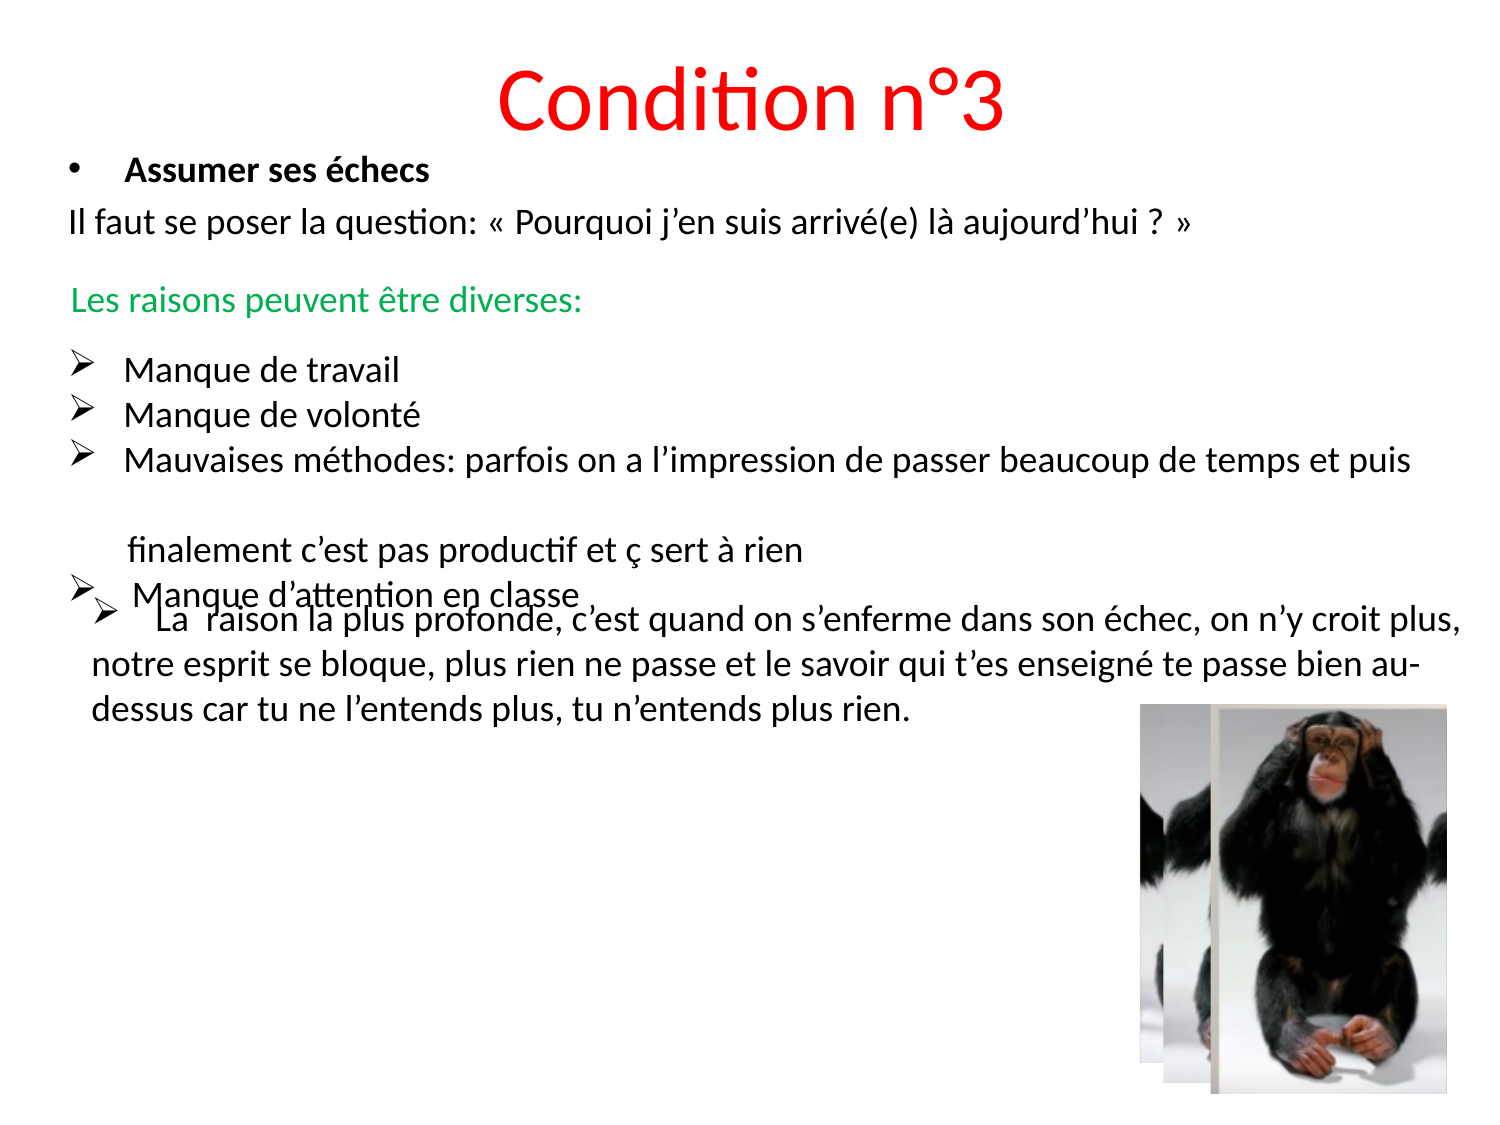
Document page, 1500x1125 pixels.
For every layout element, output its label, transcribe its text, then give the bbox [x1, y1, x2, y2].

picture [1139, 703, 1448, 1095]
text_box Les raisons peuvent être diverses: [56, 267, 599, 327]
list Assumer ses échecs Il faut se poser la question: « Pourquoi j’en suis arrivé(e) là aujourd’hui ? » [53, 137, 1388, 279]
title Condition n°3 [76, 0, 1427, 188]
text_box Manque de travail Manque de volonté Mauvaises méthodes: parfois on a l’impression de passer beaucoup de temps et puis finalement c’est pas productif et ç sert à rien Manque d’attention en classe [53, 338, 1477, 668]
text_box La raison la plus profonde, c’est quand on s’enferme dans son échec, on n’y croit plus, notre esprit se bloque, plus rien ne passe et le savoir qui t’es enseigné te passe bien au-dessus car tu ne l’entends plus, tu n’entends plus rien. [76, 586, 1500, 781]
